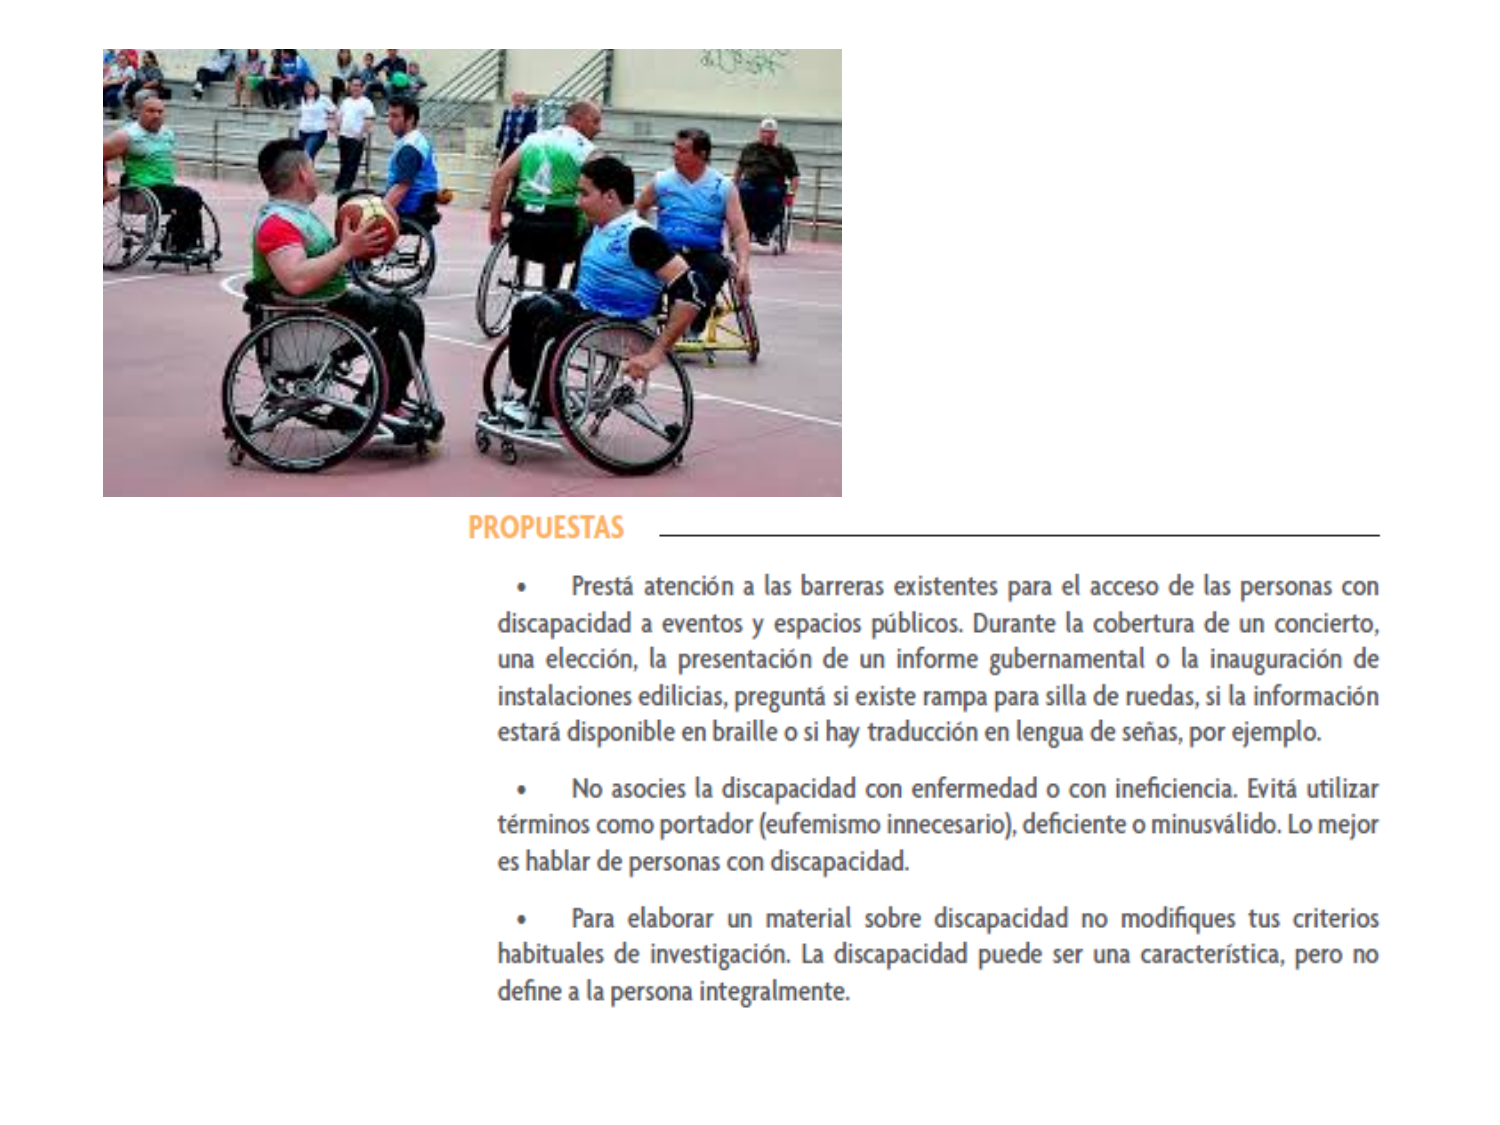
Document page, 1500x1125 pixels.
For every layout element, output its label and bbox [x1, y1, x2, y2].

picture [103, 49, 1437, 1014]
